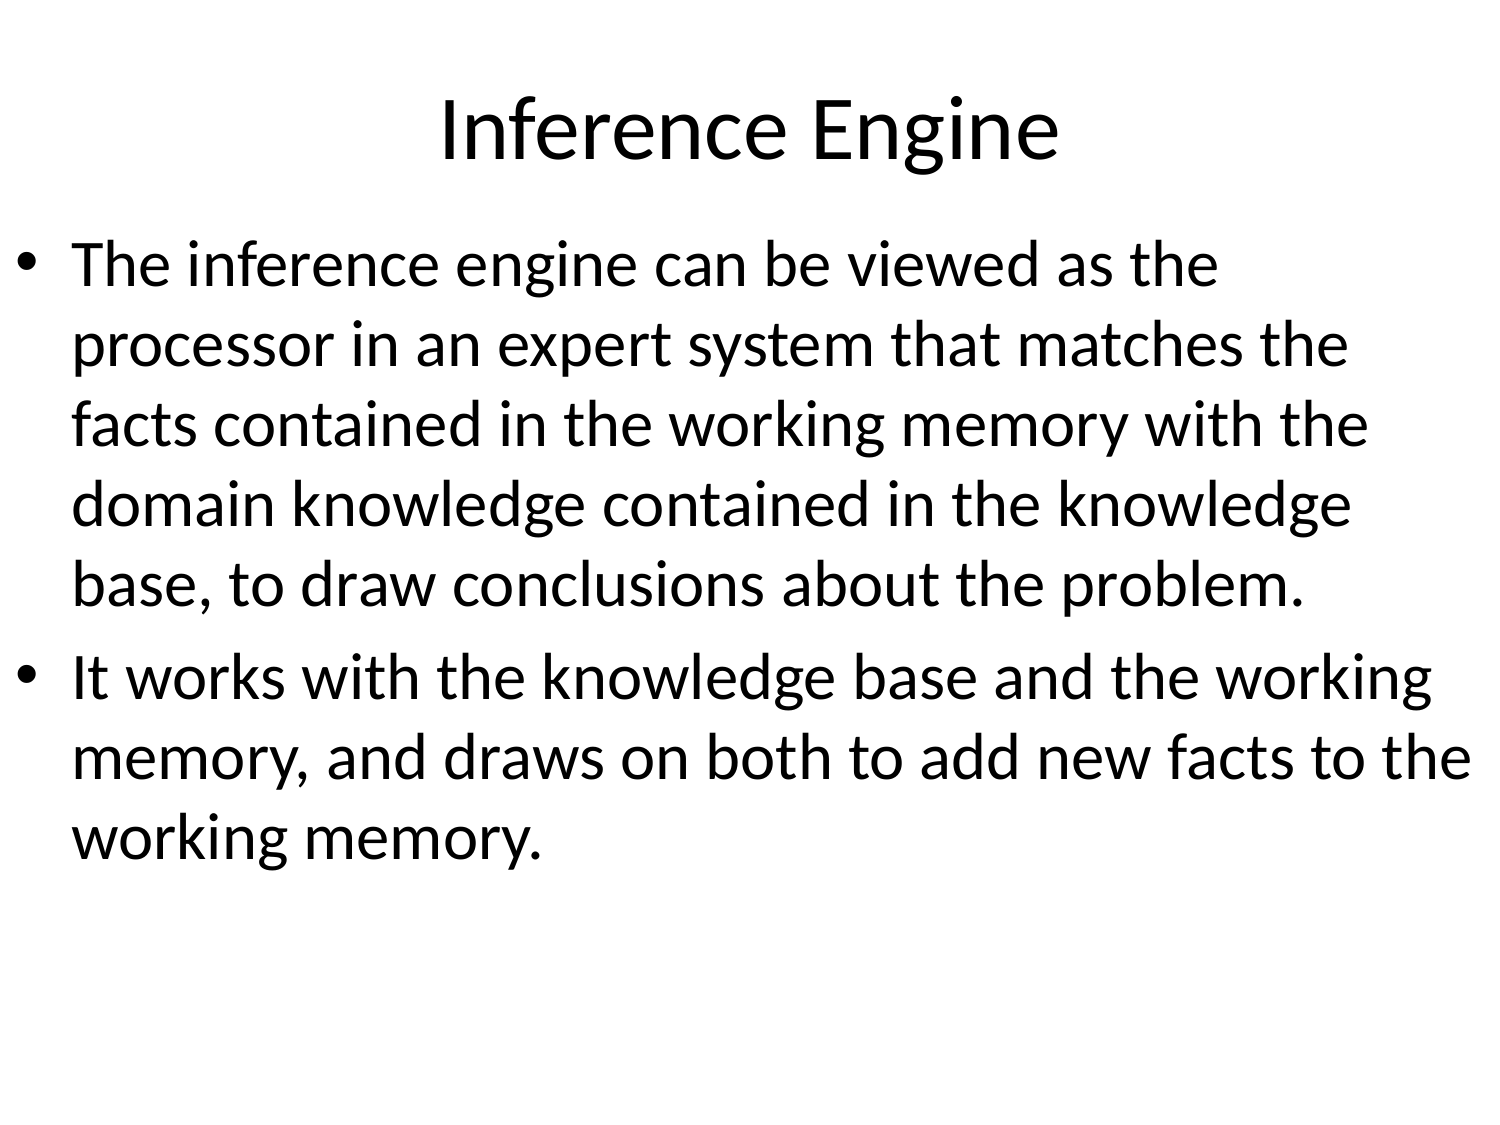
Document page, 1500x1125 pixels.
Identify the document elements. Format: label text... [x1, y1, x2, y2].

title Inference Engine [75, 45, 1425, 200]
list The inference engine can be viewed as the processor in an expert system that matches the facts contained in the working memory with the domain knowledge contained in the knowledge base, to draw conclusions about the problem. It works with the knowledge base and the working memory, and draws on both to add new facts to the working memory. [0, 212, 1500, 1125]
